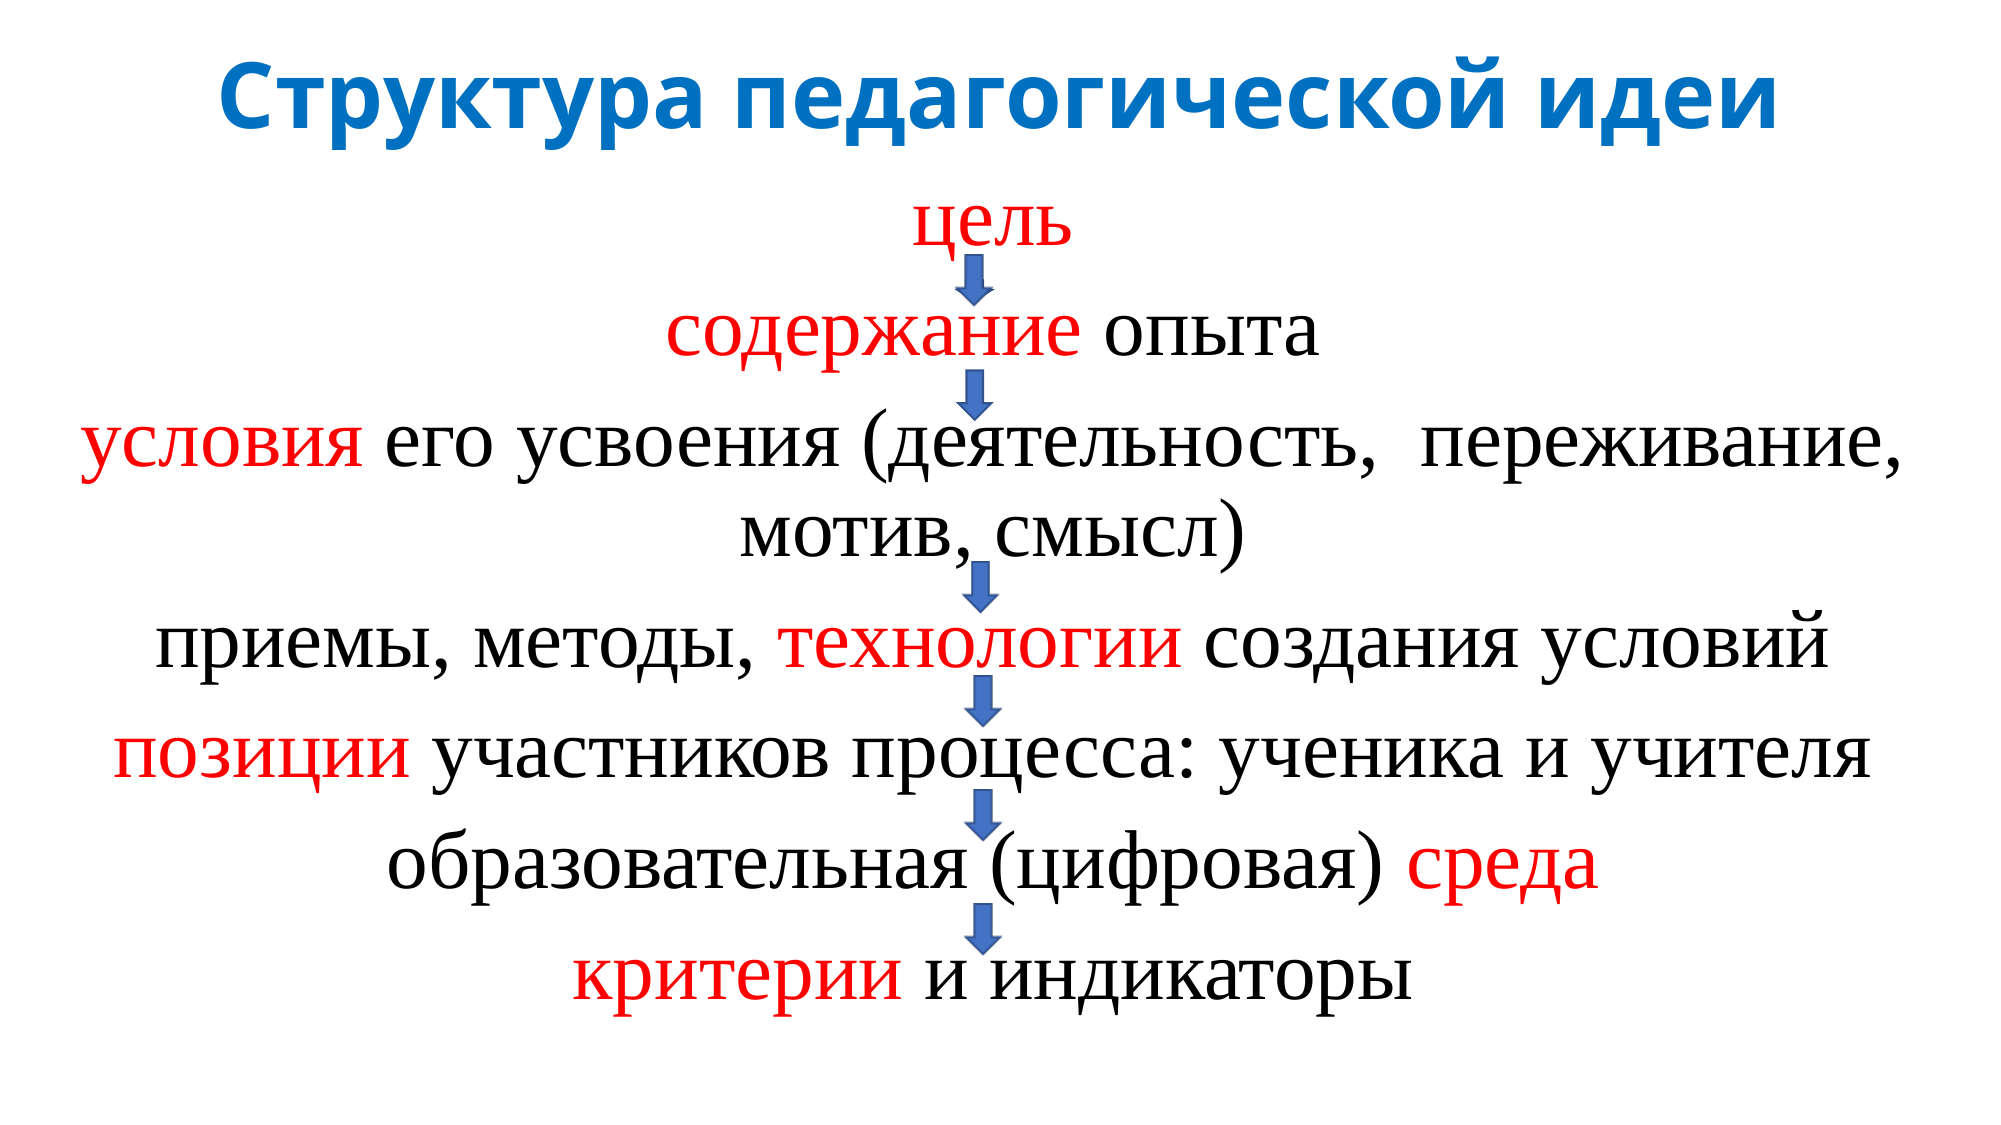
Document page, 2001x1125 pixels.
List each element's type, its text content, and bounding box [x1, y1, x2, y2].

picture [963, 903, 1003, 956]
picture [963, 789, 1003, 842]
picture [963, 675, 1003, 728]
title Структура педагогической идеи [137, 31, 1863, 165]
picture [954, 254, 994, 307]
picture [960, 561, 1000, 614]
text_box [955, 369, 994, 422]
list цель содержание опыта условия его усвоения (деятельность, переживание, мотив, смысл) приемы, методы, технологии создания условий позиции участников процесса: ученика и учителя образовательная (цифровая) среда критерии и индикаторы [28, 165, 1958, 1094]
